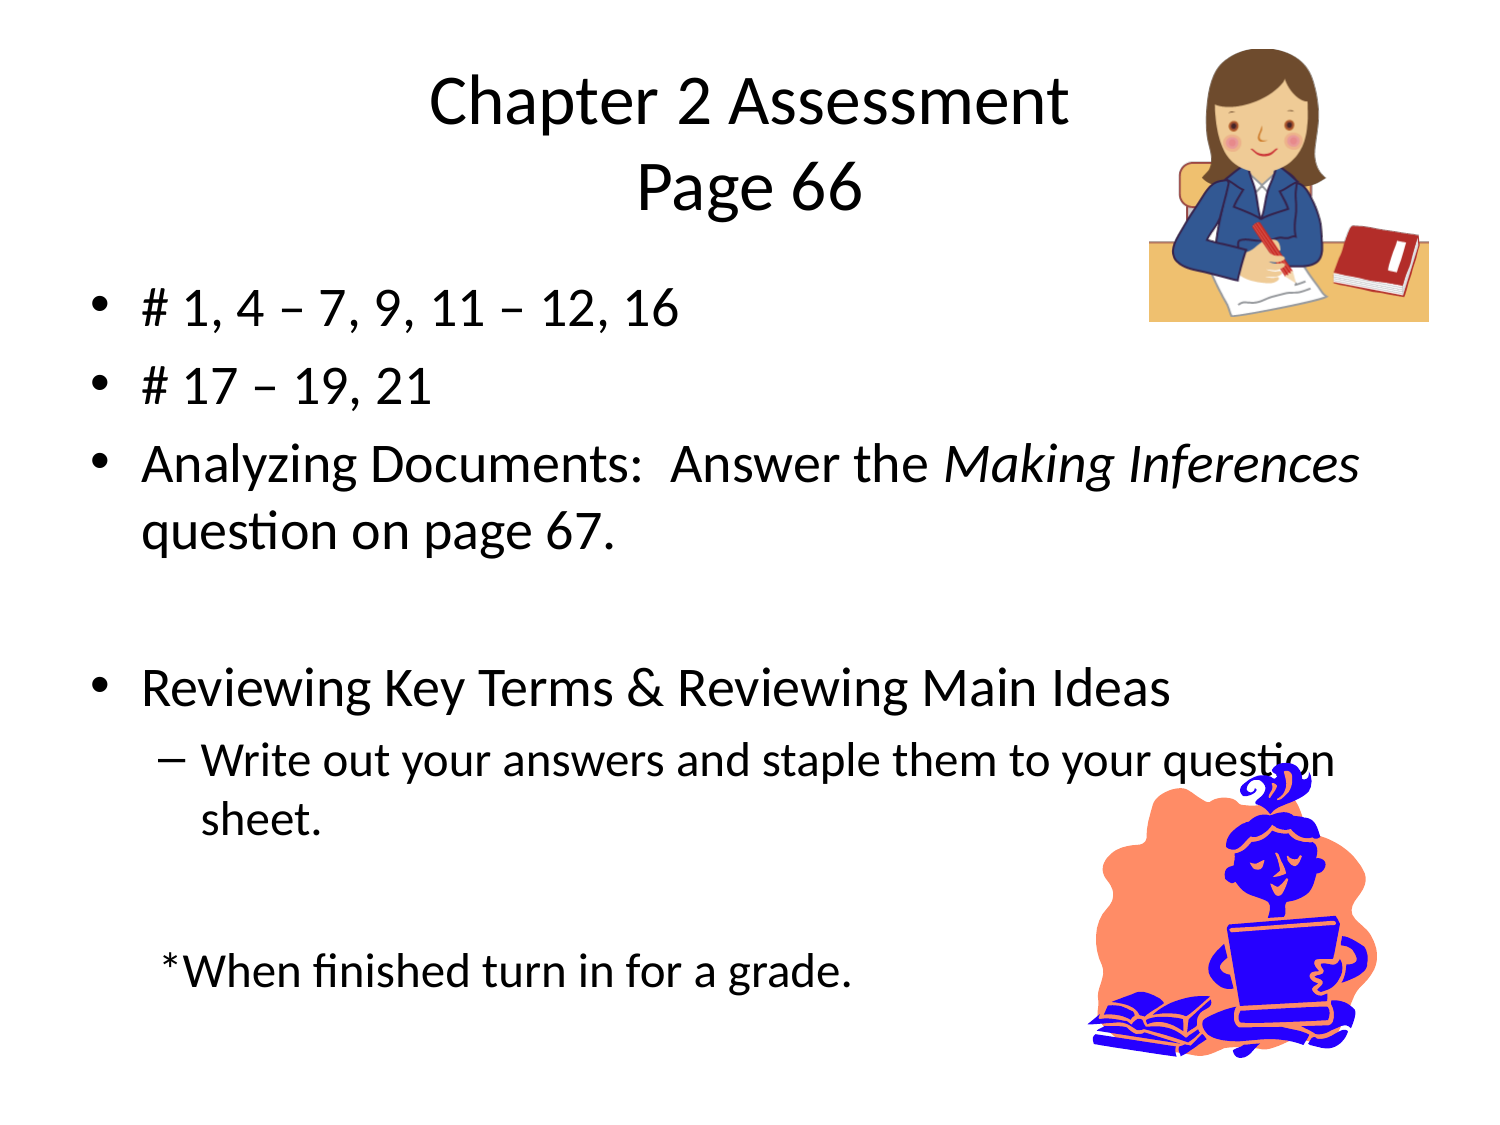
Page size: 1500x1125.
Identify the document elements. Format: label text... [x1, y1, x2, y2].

picture [1087, 762, 1380, 1059]
picture [1149, 49, 1430, 322]
list # 1, 4 – 7, 9, 11 – 12, 16 # 17 – 19, 21 Analyzing Documents: Answer the Making Inferences question on page 67. Reviewing Key Terms & Reviewing Main Ideas Write out your answers and staple them to your question sheet. *When finished turn in for a grade. [75, 262, 1425, 1005]
title Chapter 2 Assessment Page 66 [75, 45, 1425, 233]
